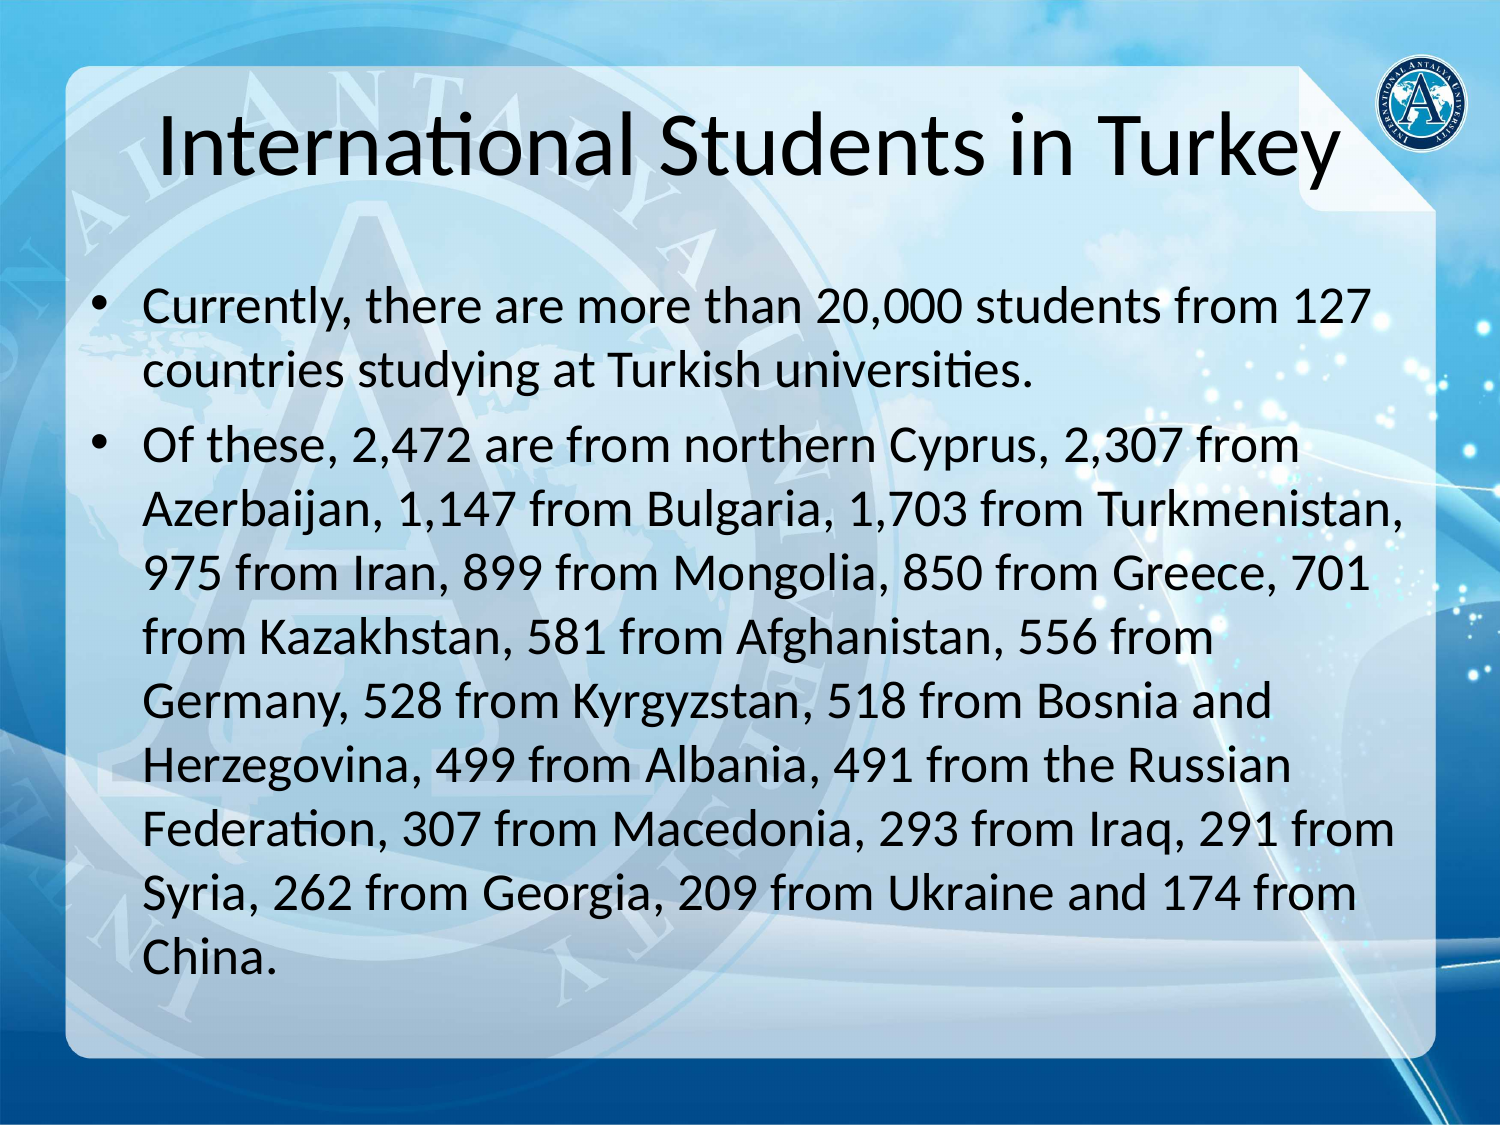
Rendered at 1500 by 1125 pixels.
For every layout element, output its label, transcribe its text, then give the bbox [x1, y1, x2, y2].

title International Students in Turkey [75, 45, 1425, 233]
list Currently, there are more than 20,000 students from 127 countries studying at Turkish universities. Of these, 2,472 are from northern Cyprus, 2,307 from Azerbaijan, 1,147 from Bulgaria, 1,703 from Turkmenistan, 975 from Iran, 899 from Mongolia, 850 from Greece, 701 from Kazakhstan, 581 from Afghanistan, 556 from Germany, 528 from Kyrgyzstan, 518 from Bosnia and Herzegovina, 499 from Albania, 491 from the Russian Federation, 307 from Macedonia, 293 from Iraq, 291 from Syria, 262 from Georgia, 209 from Ukraine and 174 from China. [75, 262, 1425, 1005]
picture [0, 0, 1500, 1125]
